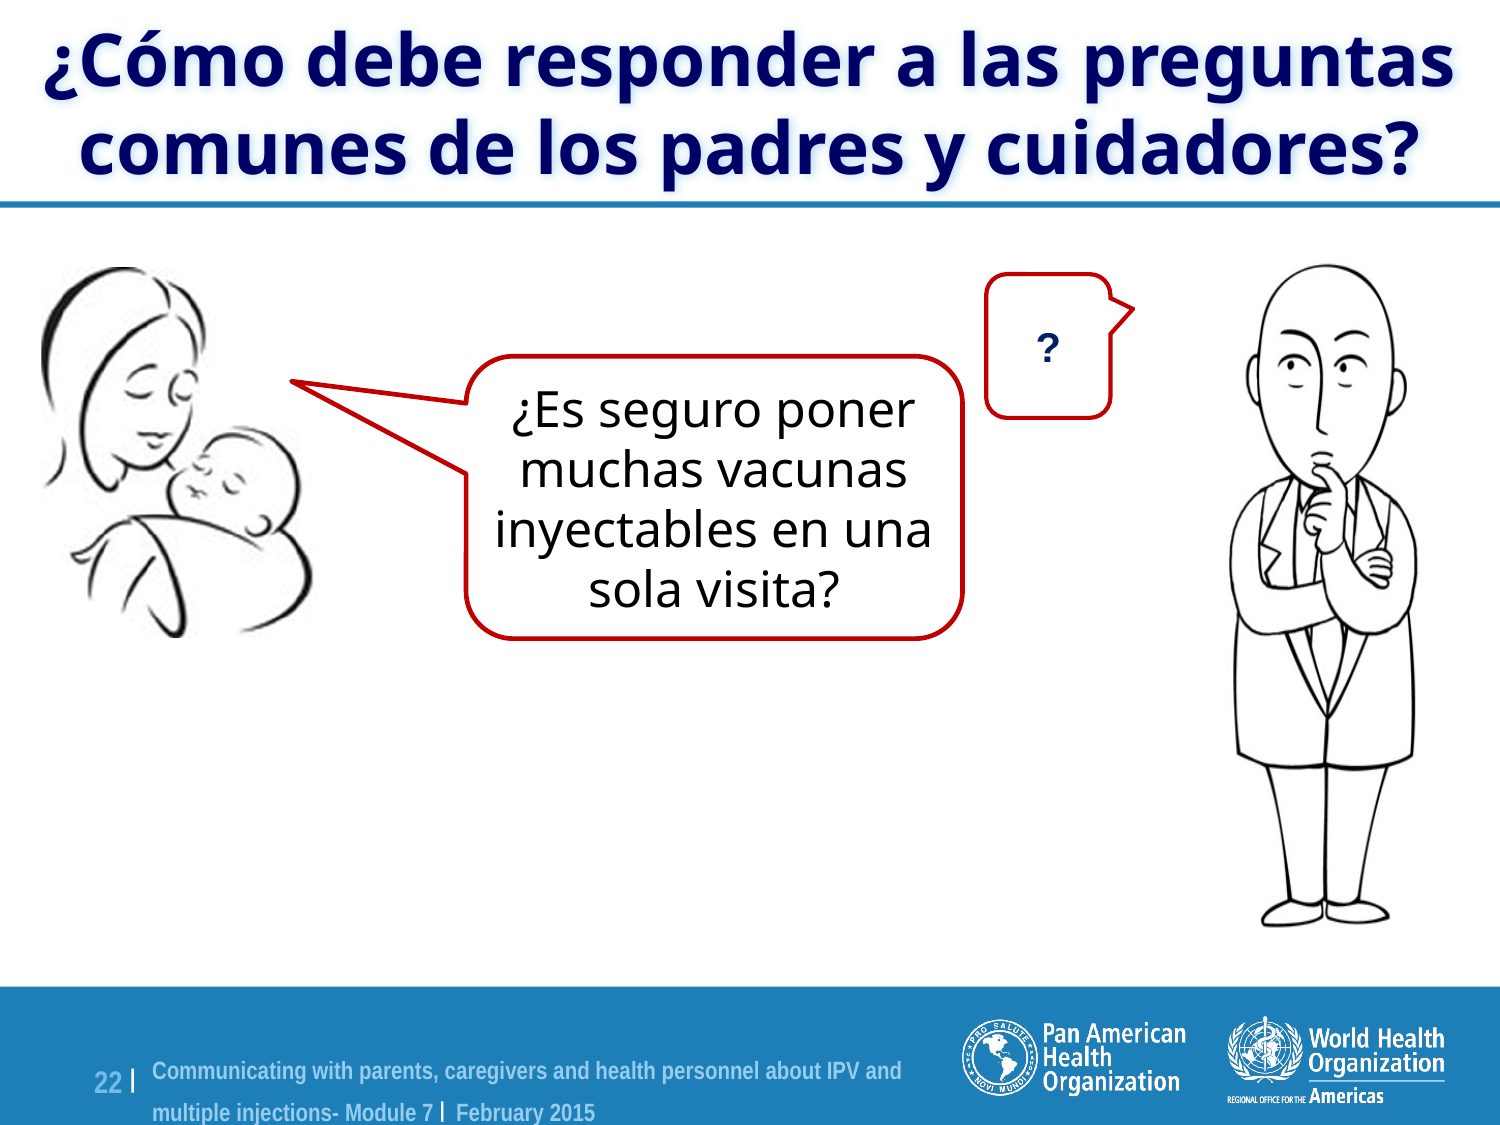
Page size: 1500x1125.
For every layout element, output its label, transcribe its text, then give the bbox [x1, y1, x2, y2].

picture [41, 267, 317, 639]
text_box ¿Es seguro poner muchas vacunas inyectables en una sola visita? [322, 356, 963, 639]
text_box ? [986, 274, 1129, 418]
picture [950, 997, 1459, 1125]
picture [1134, 255, 1500, 937]
text_box ¿Cómo debe responder a las preguntas comunes de los padres y cuidadores? [0, 0, 1500, 204]
